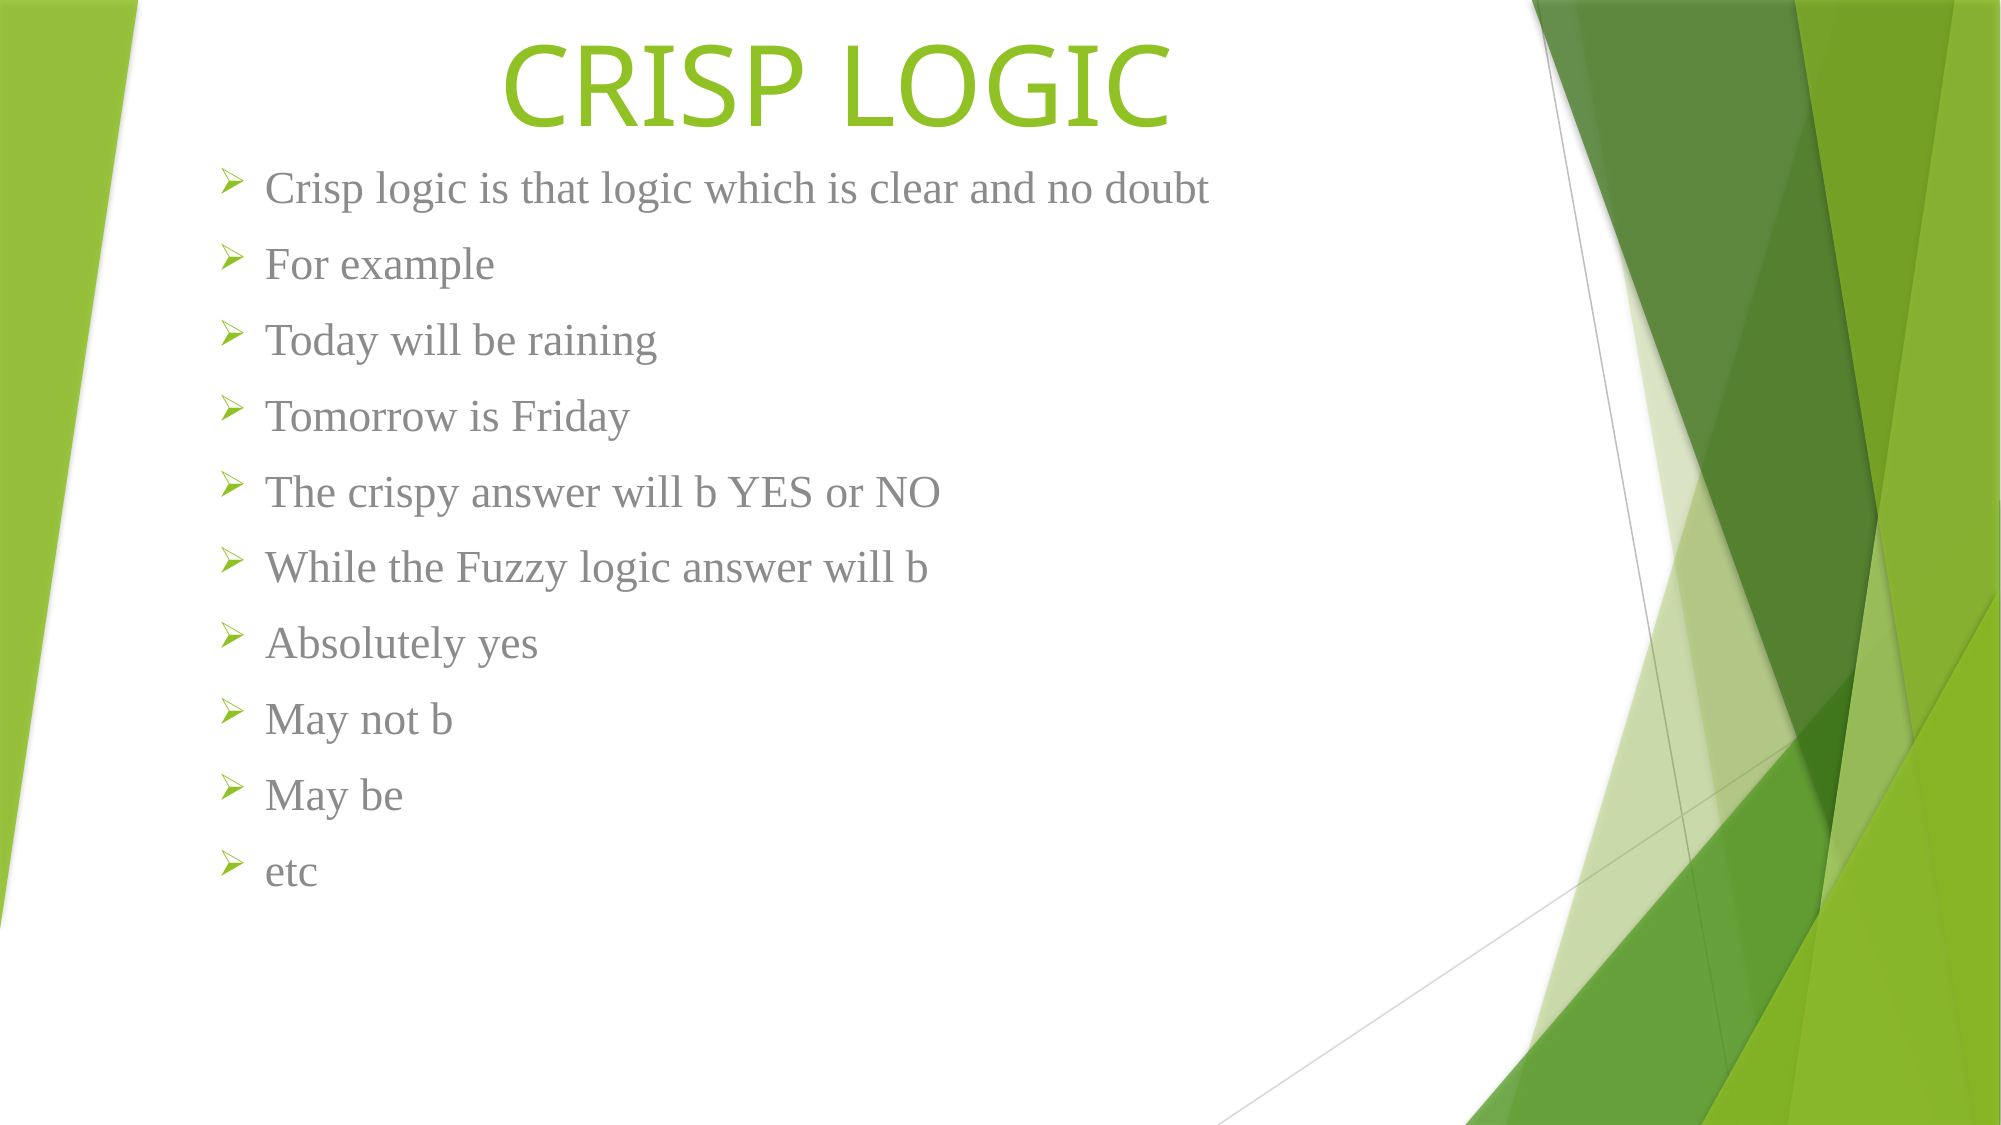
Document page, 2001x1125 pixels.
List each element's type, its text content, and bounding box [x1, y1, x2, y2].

title CRISP LOGIC [156, 21, 1518, 157]
subtitle Crisp logic is that logic which is clear and no doubt For example Today will be raining Tomorrow is Friday The crispy answer will b YES or NO While the Fuzzy logic answer will b Absolutely yes May not b May be etc [128, 150, 1489, 987]
